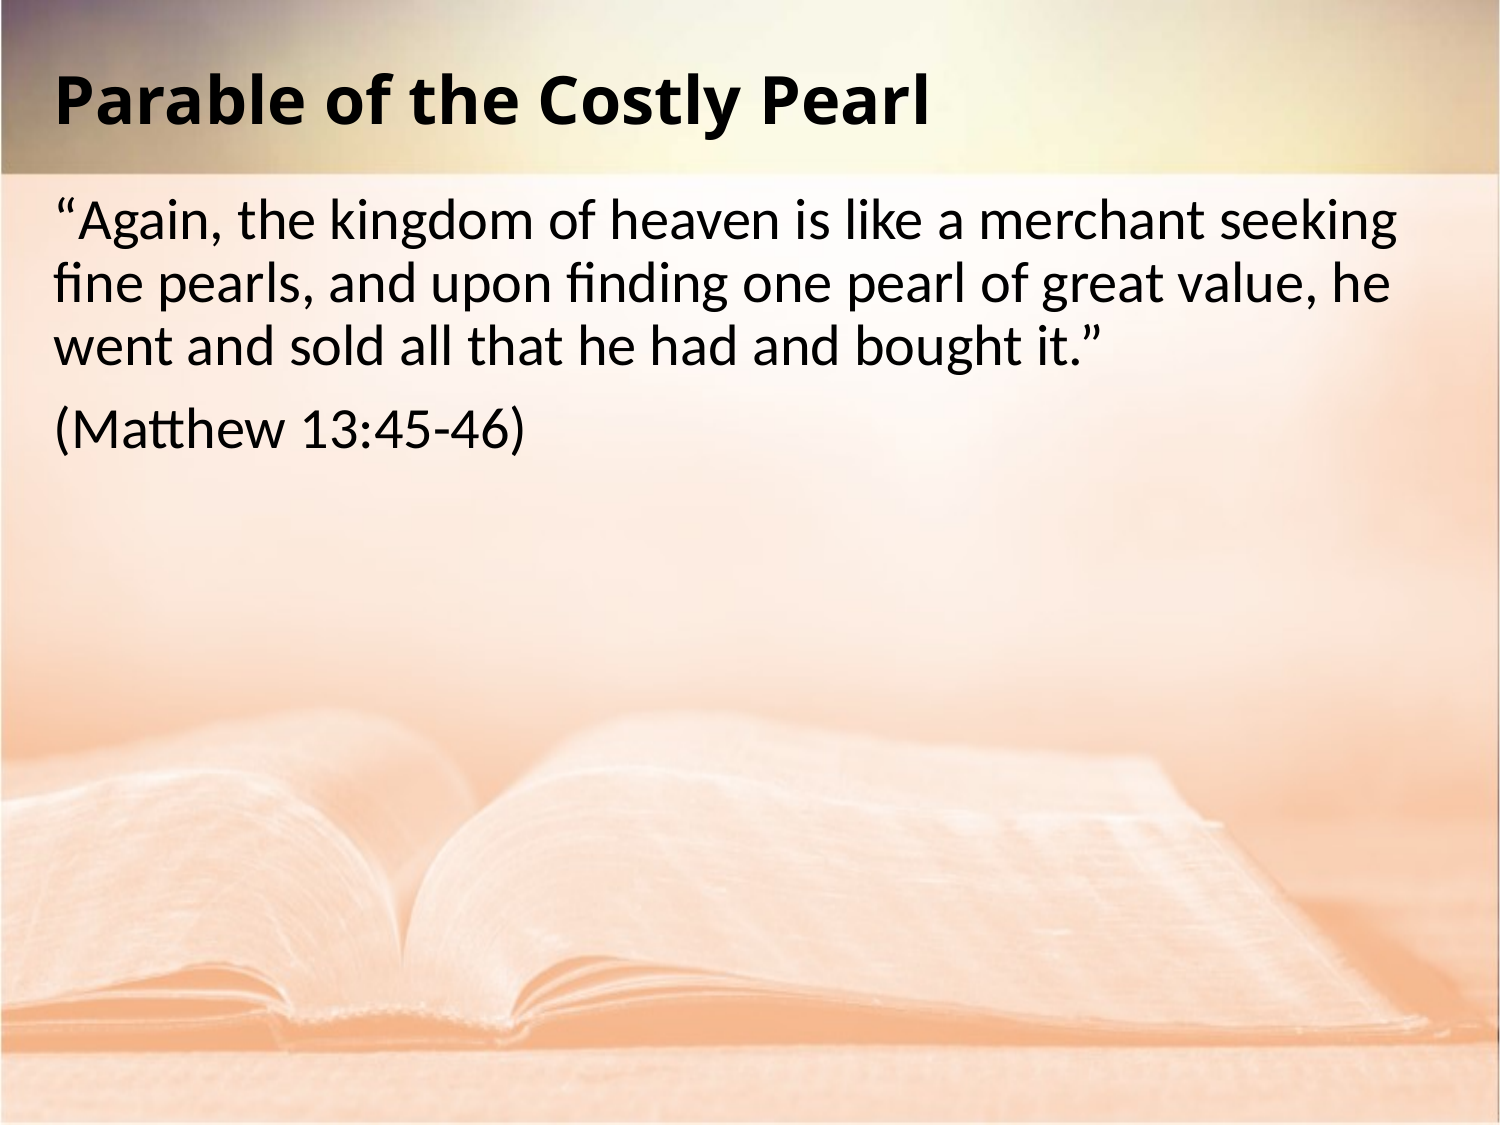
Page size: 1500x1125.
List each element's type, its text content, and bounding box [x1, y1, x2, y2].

picture [0, 0, 1500, 1125]
list “Again, the kingdom of heaven is like a merchant seeking fine pearls, and upon finding one pearl of great value, he went and sold all that he had and bought it.” (Matthew 13:45-46) [38, 181, 1461, 1125]
text_box Parable of the Costly Pearl [38, 50, 964, 146]
